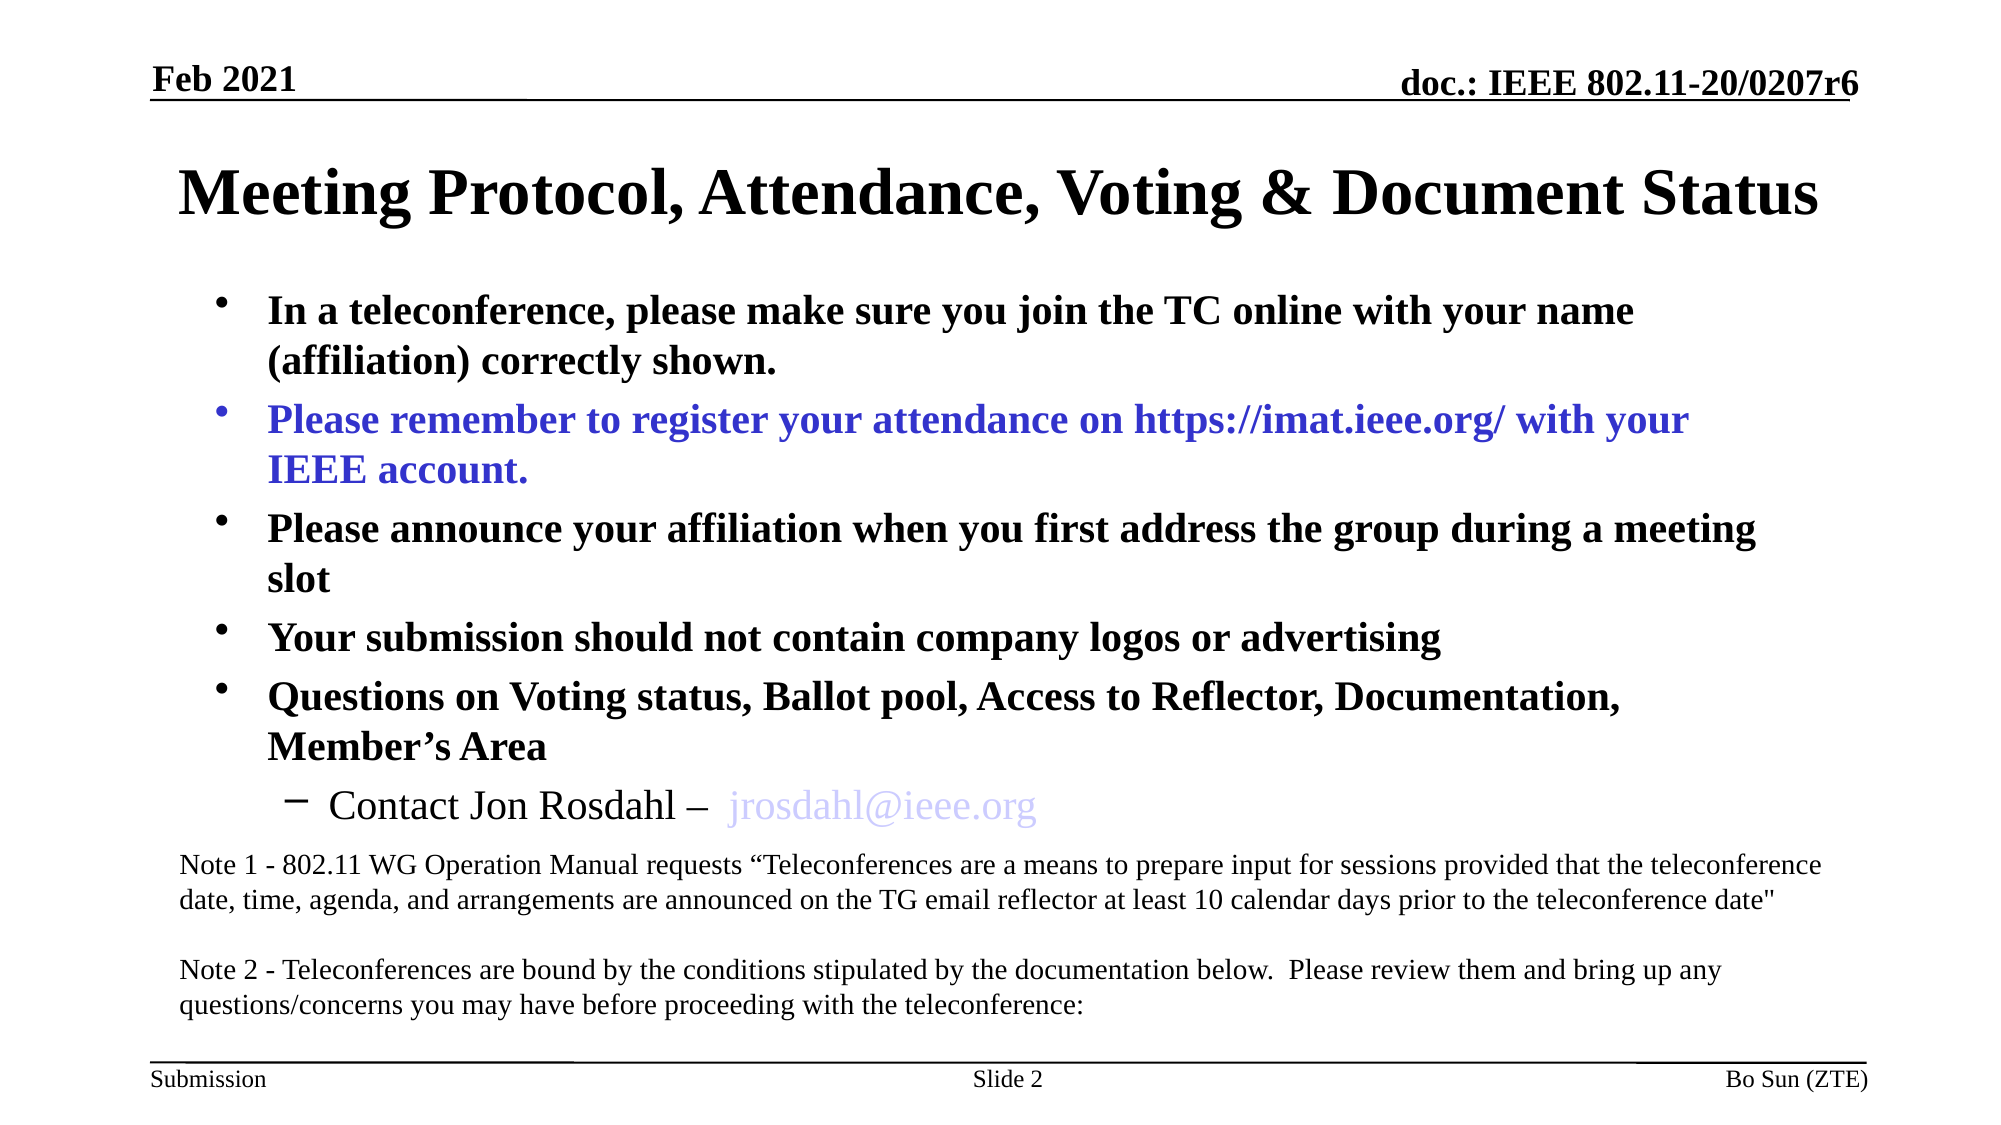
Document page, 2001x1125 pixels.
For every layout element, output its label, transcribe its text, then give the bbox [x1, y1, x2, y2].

text_box In a teleconference, please make sure you join the TC online with your name (affiliation) correctly shown. Please remember to register your attendance on https://imat.ieee.org/ with your IEEE account. Please announce your affiliation when you first address the group during a meeting slot Your submission should not contain company logos or advertising Questions on Voting status, Ballot pool, Access to Reflector, Documentation, Member’s Area Contact Jon Rosdahl – jrosdahl@ieee.org [200, 274, 1813, 837]
slide_number Slide 2 [949, 1061, 1067, 1123]
footer Bo Sun (ZTE) [1171, 1061, 1869, 1093]
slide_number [152, 54, 563, 100]
title Meeting Protocol, Attendance, Voting & Document Status [149, 99, 1850, 276]
text_box Note 1 - 802.11 WG Operation Manual requests “Teleconferences are a means to prepare input for sessions provided that the teleconference date, time, agenda, and arrangements are announced on the TG email reflector at least 10 calendar days prior to the teleconference date" Note 2 - Teleconferences are bound by the conditions stipulated by the documentation below. Please review them and bring up any questions/concerns you may have before proceeding with the teleconference: [164, 837, 1852, 1028]
